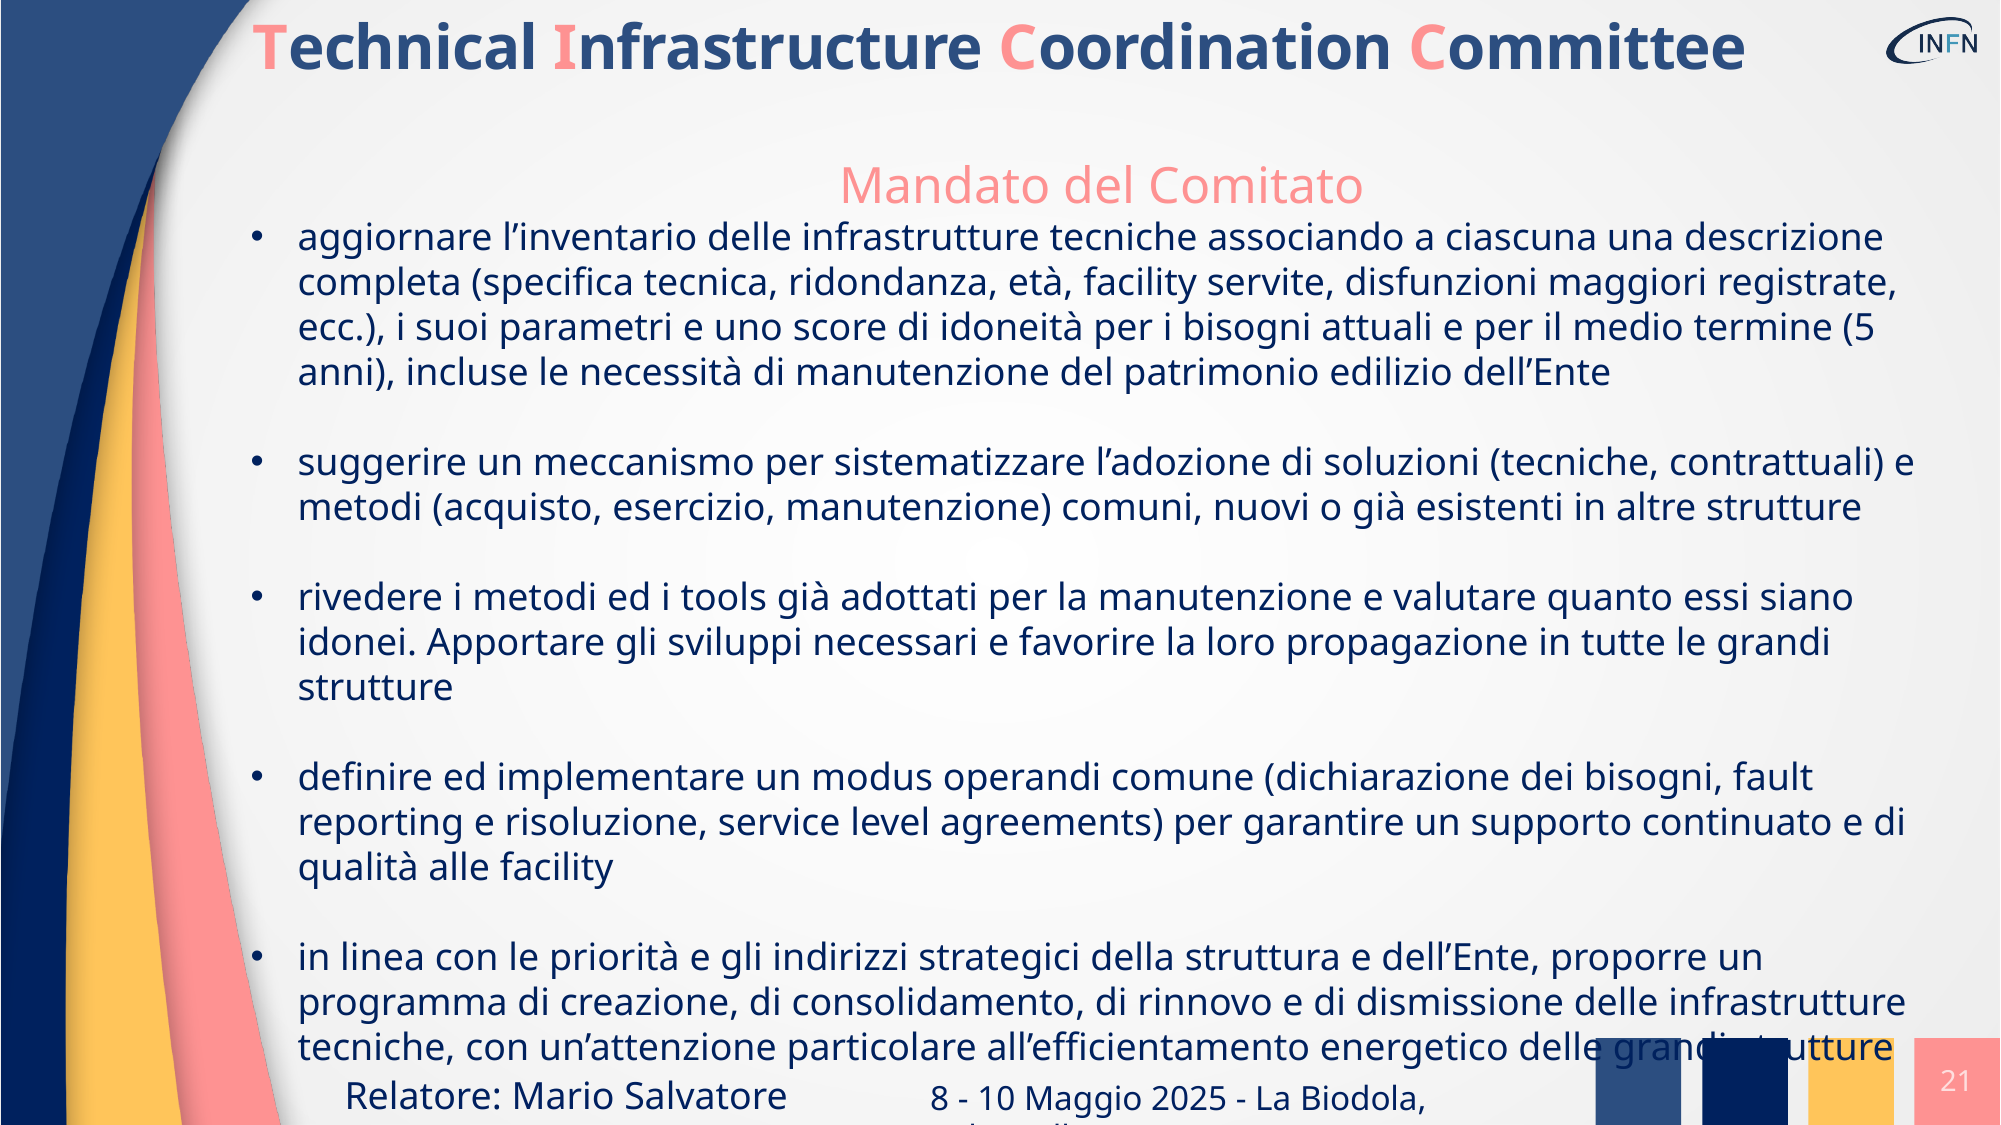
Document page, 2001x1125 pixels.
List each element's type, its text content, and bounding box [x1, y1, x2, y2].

picture [1886, 17, 1977, 64]
text_box Technical Infrastructure Coordination Committee [174, 0, 1825, 90]
text_box Relatore: Mario Salvatore MUSUMECI [329, 1076, 921, 1125]
text_box 21 [1913, 1038, 2000, 1125]
picture [1, 1, 838, 1125]
text_box Mandato del Comitato aggiornare l’inventario delle infrastrutture tecniche associando a ciascuna una descrizione completa (specifica tecnica, ridondanza, età, facility servite, disfunzioni maggiori registrate, ecc.), i suoi parametri e uno score di idoneità per i bisogni attuali e per il medio termine (5 anni), incluse le necessità di manutenzione del patrimonio edilizio dell’Ente suggerire un meccanismo per sistematizzare l’adozione di soluzioni (tecniche, contrattuali) e metodi (acquisto, esercizio, manutenzione) comuni, nuovi o già esistenti in altre strutture rivedere i metodi ed i tools già adottati per la manutenzione e valutare quanto essi siano idonei. Apportare gli sviluppi necessari e favorire la loro propagazione in tutte le grandi strutture definire ed implementare un modus operandi comune (dichiarazione dei bisogni, fault reporting e risoluzione, service level agreements) per garantire un supporto continuato e di qualità alle facility in linea con le priorità e gli indirizzi strategici della struttura e dell’Ente, proporre un programma di creazione, di consolidamento, di rinnovo e di dismissione delle infrastrutture tecniche, con un’attenzione particolare all’efficientamento energetico delle grandi strutture [235, 145, 1969, 1076]
